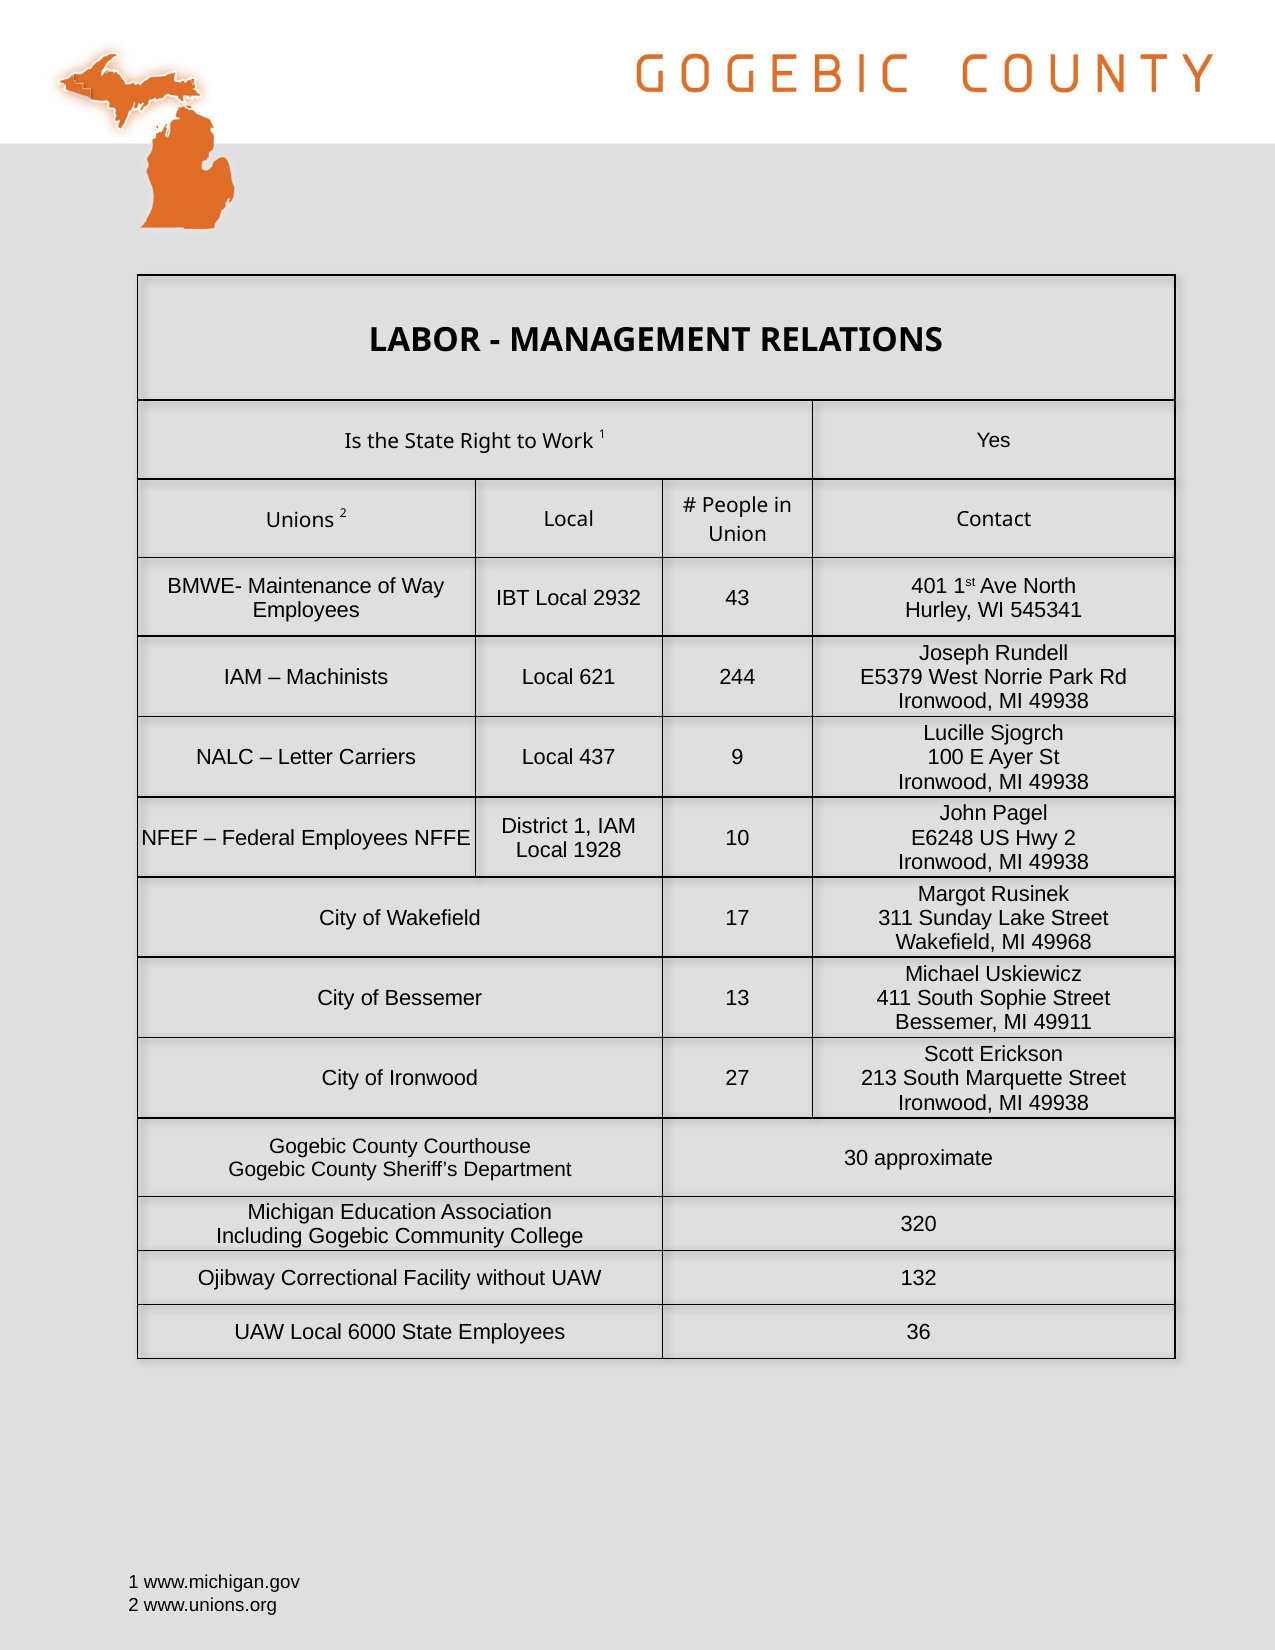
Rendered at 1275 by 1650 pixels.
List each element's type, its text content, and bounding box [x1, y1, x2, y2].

table_cell Scott Erickson 213 South Marquette Street Ironwood, MI 49938 [813, 1038, 1174, 1117]
table_cell 132 [663, 1251, 1174, 1304]
table_cell 36 [663, 1305, 1174, 1358]
table_cell NALC – Letter Carriers [138, 717, 475, 796]
table_cell Margot Rusinek 311 Sunday Lake Street Wakefield, MI 49968 [813, 878, 1174, 956]
table_cell Joseph Rundell E5379 West Norrie Park Rd Ironwood, MI 49938 [813, 637, 1174, 716]
table_cell # People in Union [663, 480, 812, 557]
table_cell 27 [663, 1038, 812, 1117]
table_cell 244 [663, 637, 812, 716]
table_cell Contact [813, 480, 1174, 557]
table_cell City of Wakefield [138, 878, 662, 956]
table_cell Local 437 [476, 717, 662, 796]
table_cell 320 [663, 1197, 1174, 1250]
table_cell IAM – Machinists [138, 637, 475, 716]
table_cell BMWE- Maintenance of Way Employees [138, 558, 475, 635]
table_cell 30 approximate [663, 1119, 1174, 1196]
table_cell Unions 2 [138, 480, 475, 557]
table_cell John Pagel E6248 US Hwy 2 Ironwood, MI 49938 [813, 798, 1174, 876]
table_cell UAW Local 6000 State Employees [138, 1305, 662, 1358]
table_cell Gogebic County Courthouse Gogebic County Sheriff’s Department [138, 1119, 662, 1196]
text_box 1 www.michigan.gov 2 www.unions.org [113, 1562, 316, 1623]
table_cell District 1, IAM Local 1928 [476, 798, 662, 876]
table_cell City of Ironwood [138, 1038, 662, 1117]
table_cell Local [476, 480, 662, 557]
table_cell Michael Uskiewicz 411 South Sophie Street Bessemer, MI 49911 [813, 958, 1174, 1037]
table_cell Yes [813, 401, 1174, 478]
table_header LABOR - MANAGEMENT RELATIONS [138, 276, 1174, 399]
table_cell Local 621 [476, 637, 662, 716]
table_cell 10 [663, 798, 812, 876]
table_cell NFEF – Federal Employees NFFE [138, 798, 475, 876]
table_cell Ojibway Correctional Facility without UAW [138, 1251, 662, 1304]
table_cell City of Bessemer [138, 958, 662, 1037]
table_cell Is the State Right to Work 1 [138, 401, 812, 478]
table_cell IBT Local 2932 [476, 558, 662, 635]
table_cell 17 [663, 878, 812, 956]
table_cell 43 [663, 558, 812, 635]
table_cell Michigan Education Association Including Gogebic Community College [138, 1197, 662, 1250]
picture [0, 0, 1275, 1650]
table_cell 401 1st Ave North Hurley, WI 545341 [813, 558, 1174, 635]
table_cell 9 [663, 717, 812, 796]
table_cell Lucille Sjogrch 100 E Ayer St Ironwood, MI 49938 [813, 717, 1174, 796]
table_cell 13 [663, 958, 812, 1037]
